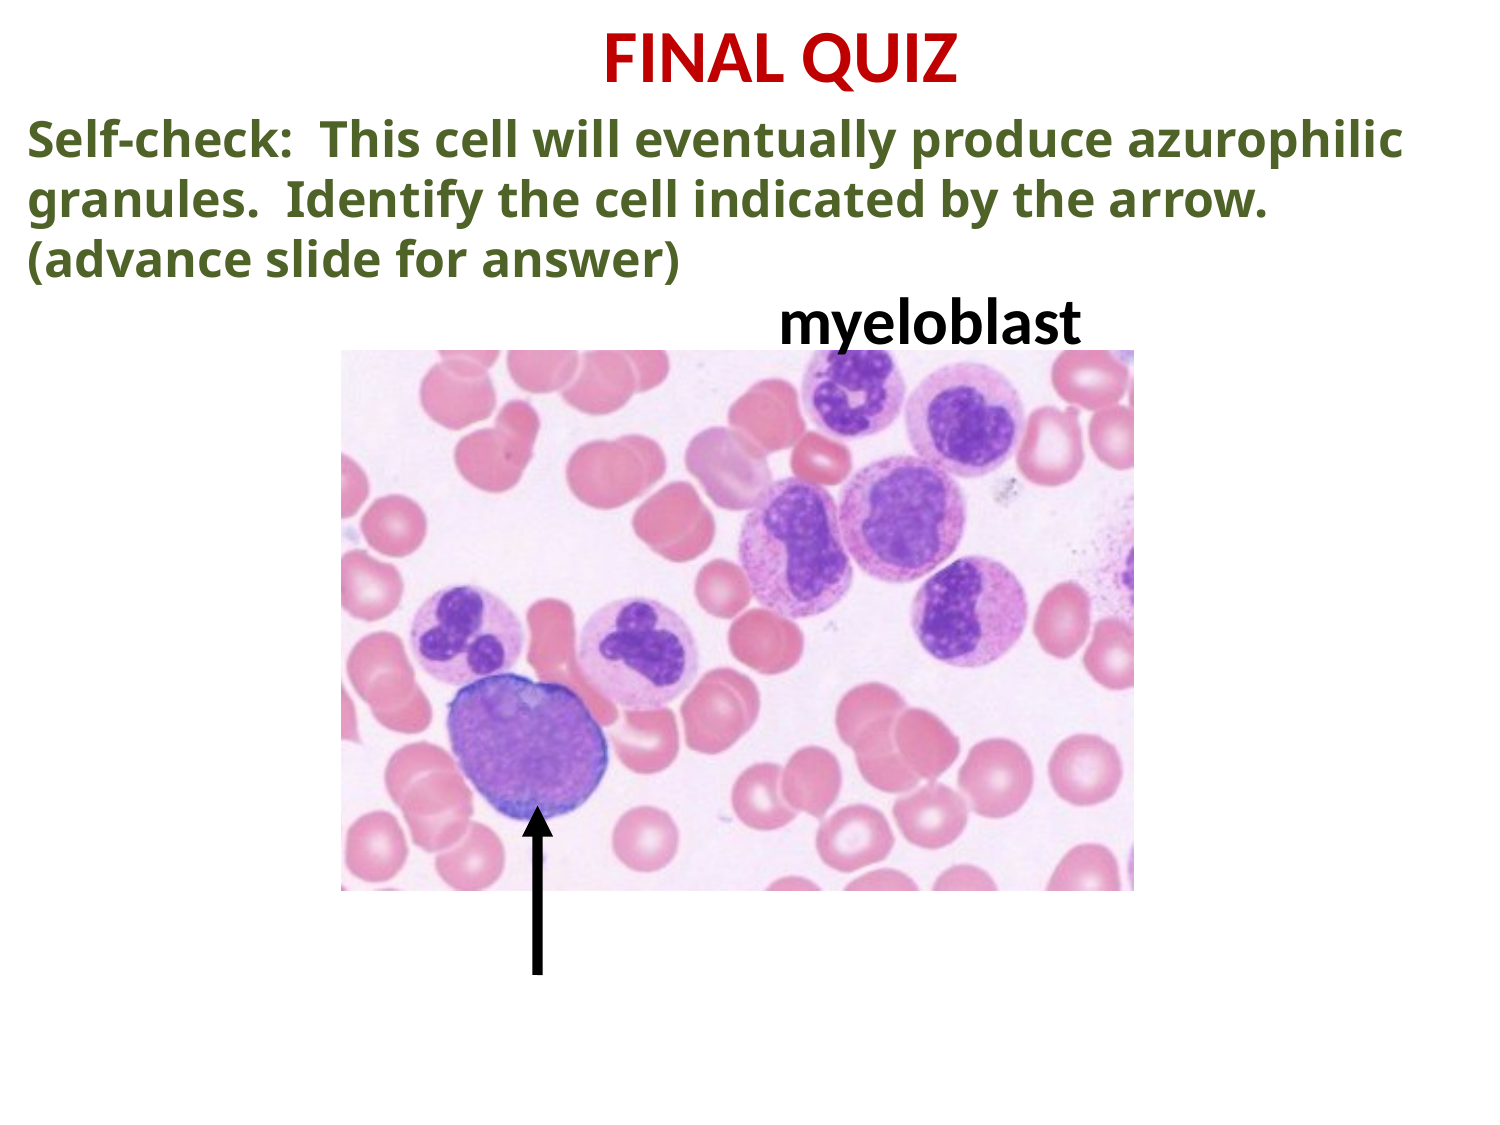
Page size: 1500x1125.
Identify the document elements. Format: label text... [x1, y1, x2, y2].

text_box Final quiz [249, 0, 1313, 99]
text_box Self-check: This cell will eventually produce azurophilic granules. Identify the cell indicated by the arrow. (advance slide for answer) [12, 99, 1463, 295]
picture [341, 350, 1134, 891]
text_box myeloblast [599, 270, 1263, 366]
